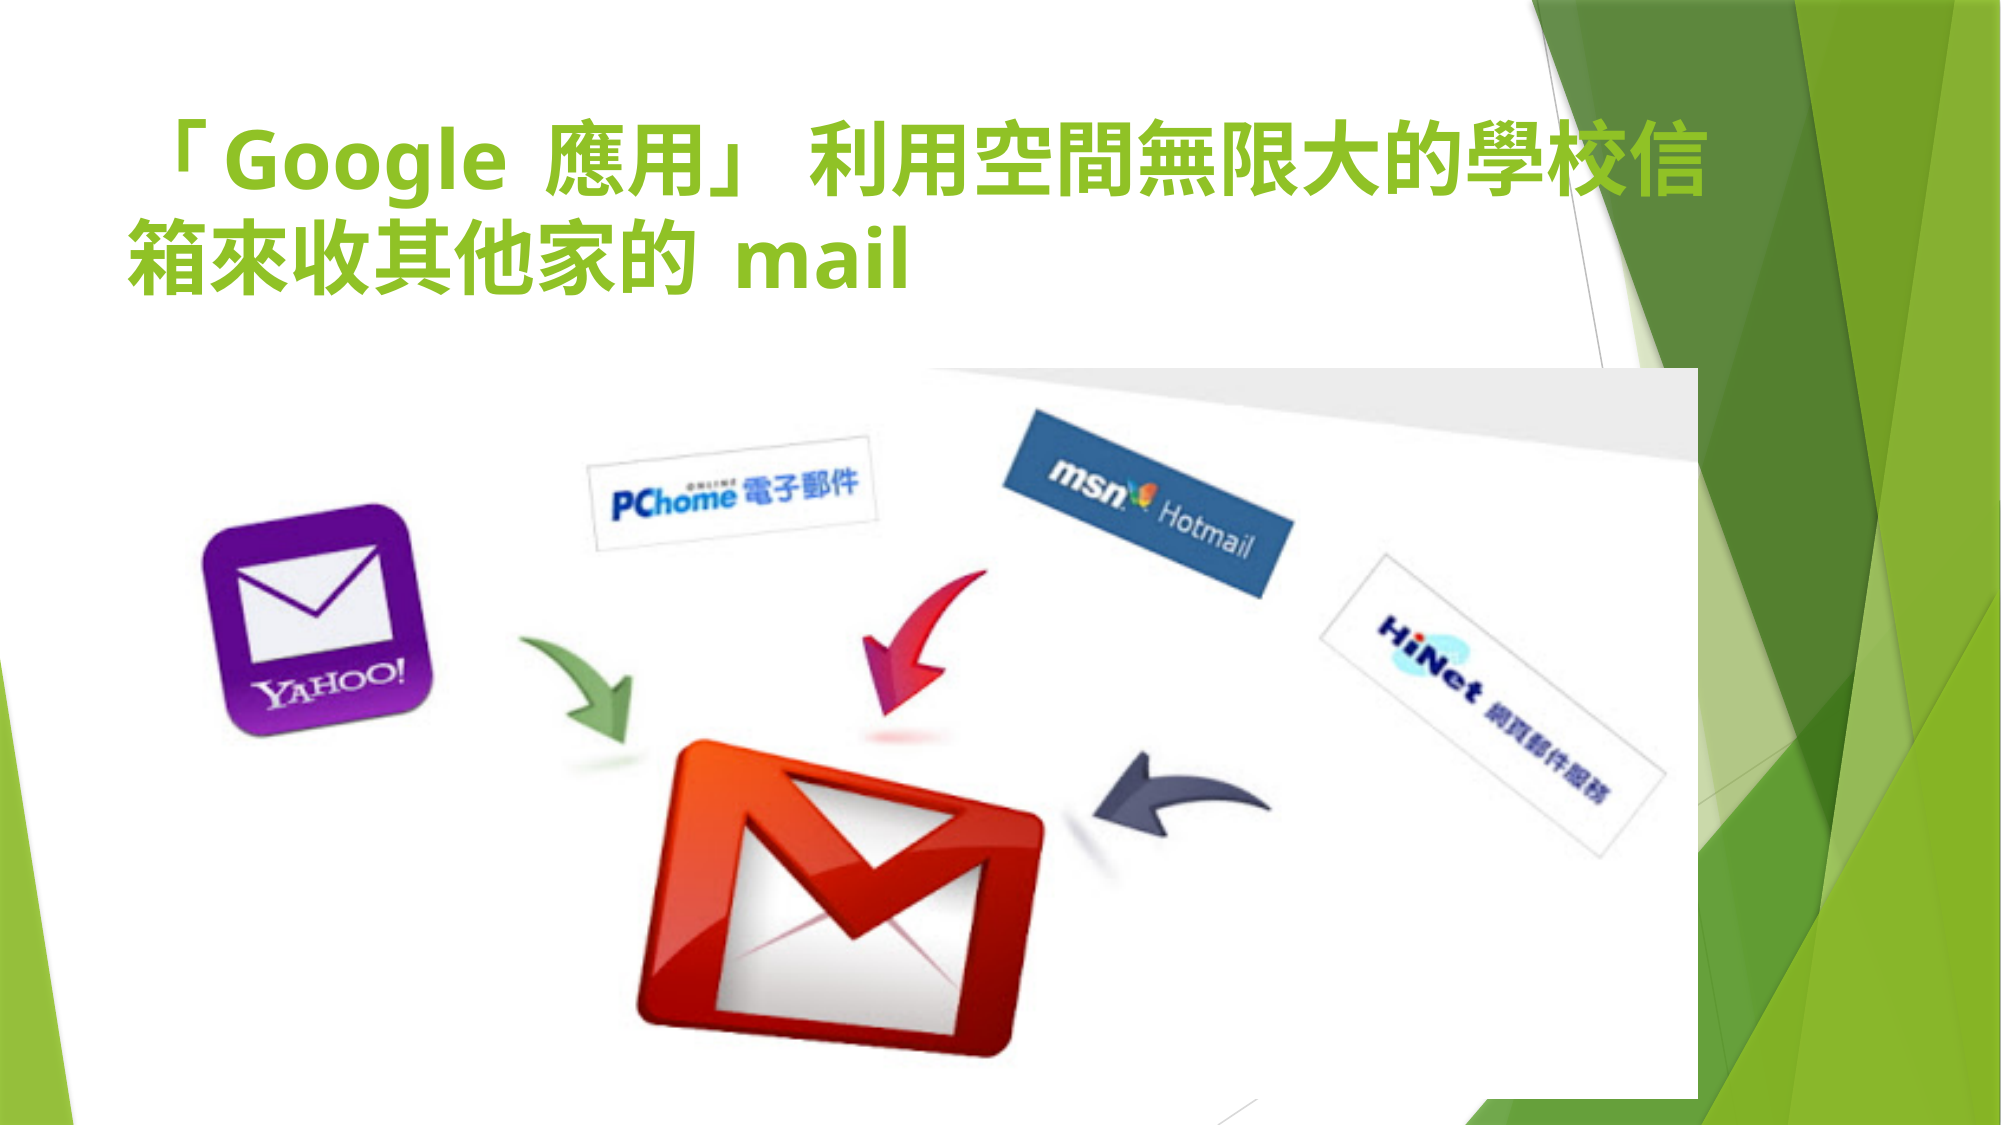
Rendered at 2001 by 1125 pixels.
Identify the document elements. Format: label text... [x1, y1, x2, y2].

title 「Google 應用」 利用空間無限大的學校信箱來收其他家的 mail [111, 99, 1753, 317]
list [185, 367, 1698, 1099]
